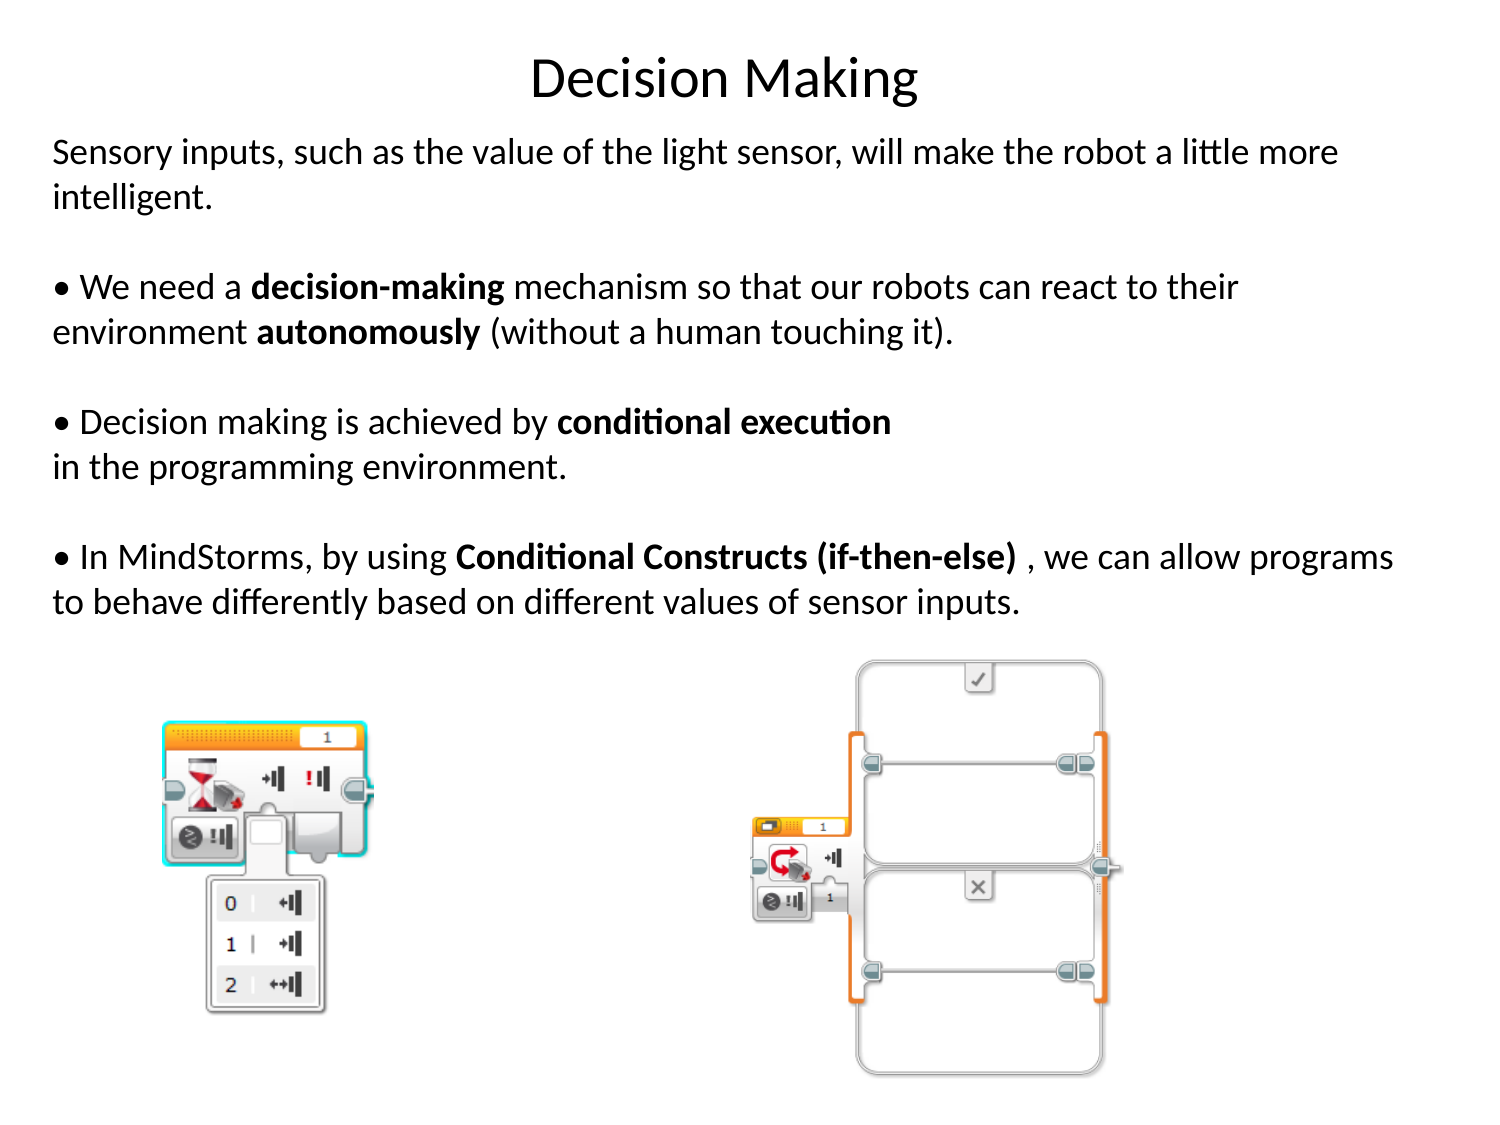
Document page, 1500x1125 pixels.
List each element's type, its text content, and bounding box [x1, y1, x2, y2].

text_box Sensory inputs, such as the value of the light sensor, will make the robot a little more intelligent. • We need a decision-making mechanism so that our robots can react to their environment autonomously (without a human touching it). • Decision making is achieved by conditional execution in the programming environment. • In MindStorms, by using Conditional Constructs (if-then-else) , we can allow programs to behave differently based on different values of sensor inputs. [37, 74, 1413, 630]
text_box Decision Making [515, 32, 935, 117]
picture [749, 621, 1124, 1109]
picture [162, 699, 374, 1030]
